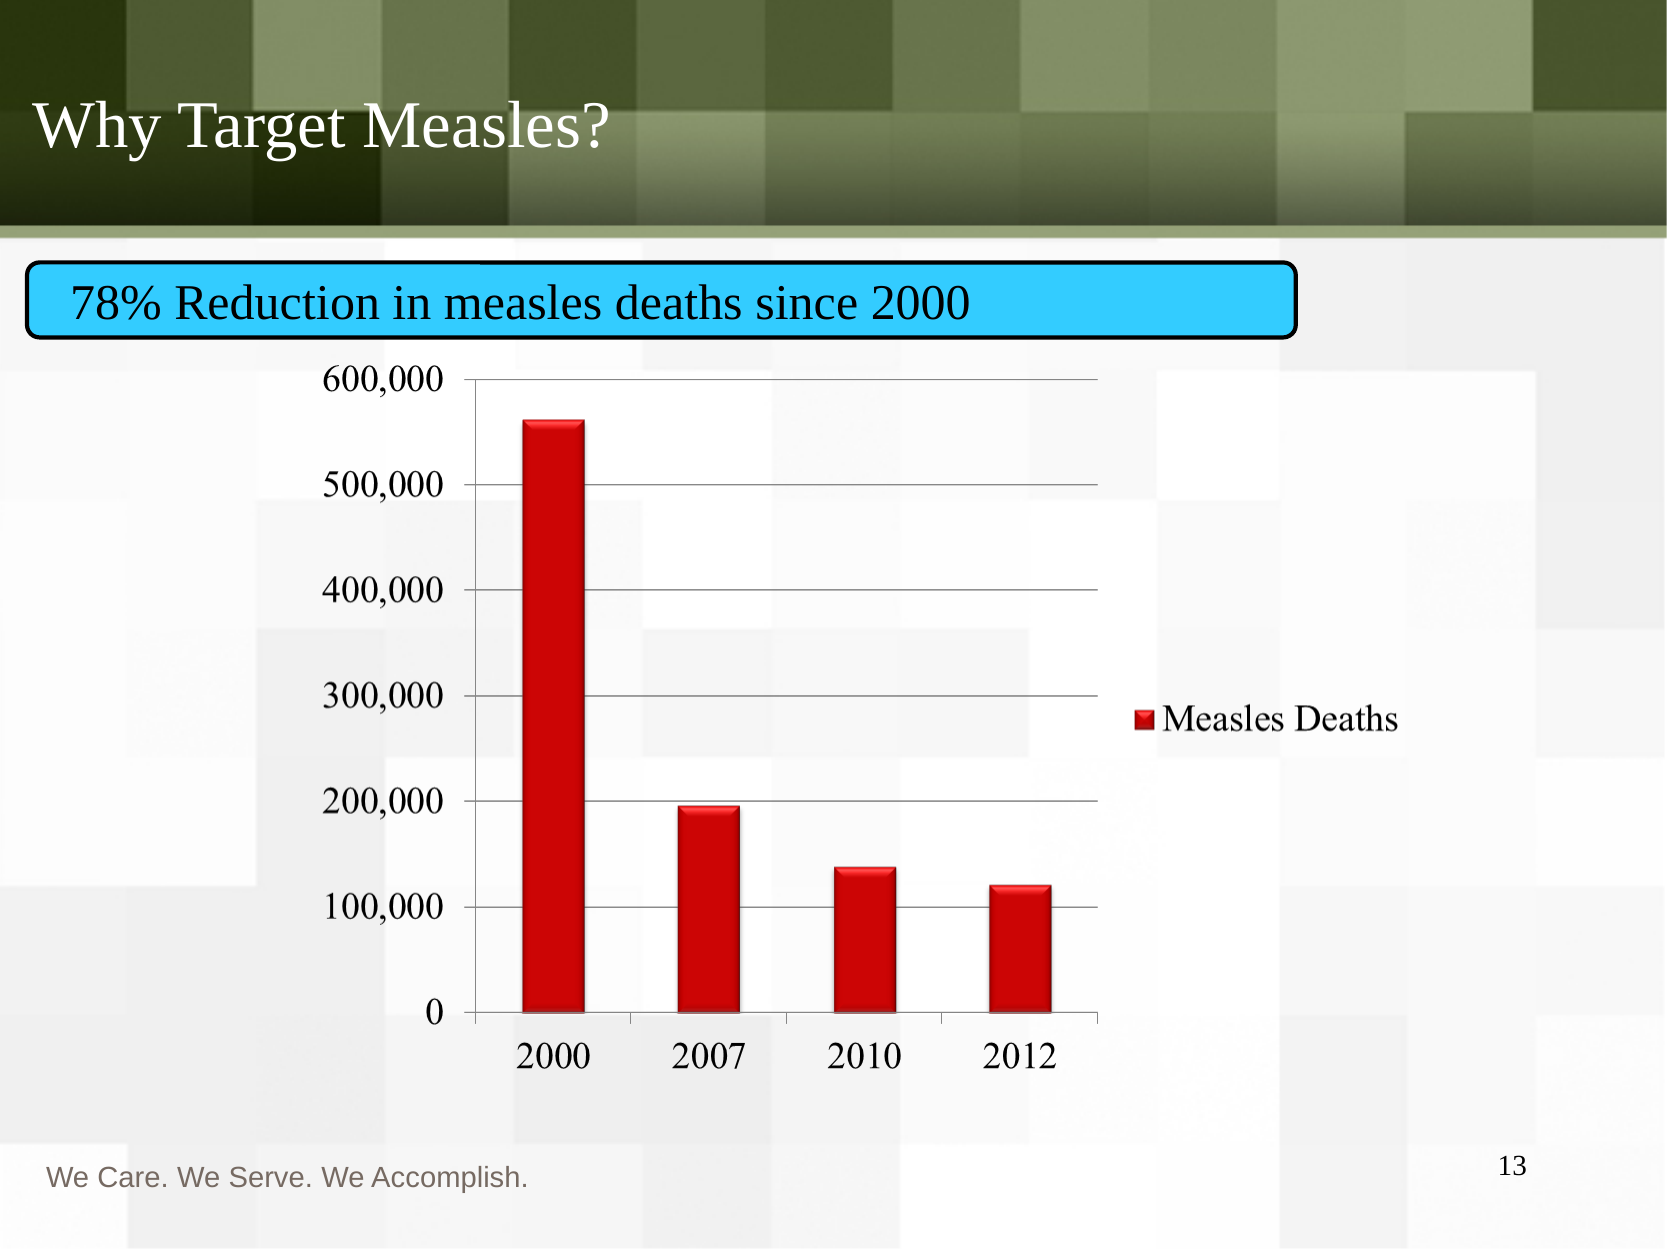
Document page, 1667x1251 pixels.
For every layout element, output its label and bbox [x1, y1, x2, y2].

text_box [299, 339, 1429, 1098]
picture [0, 0, 1667, 1250]
